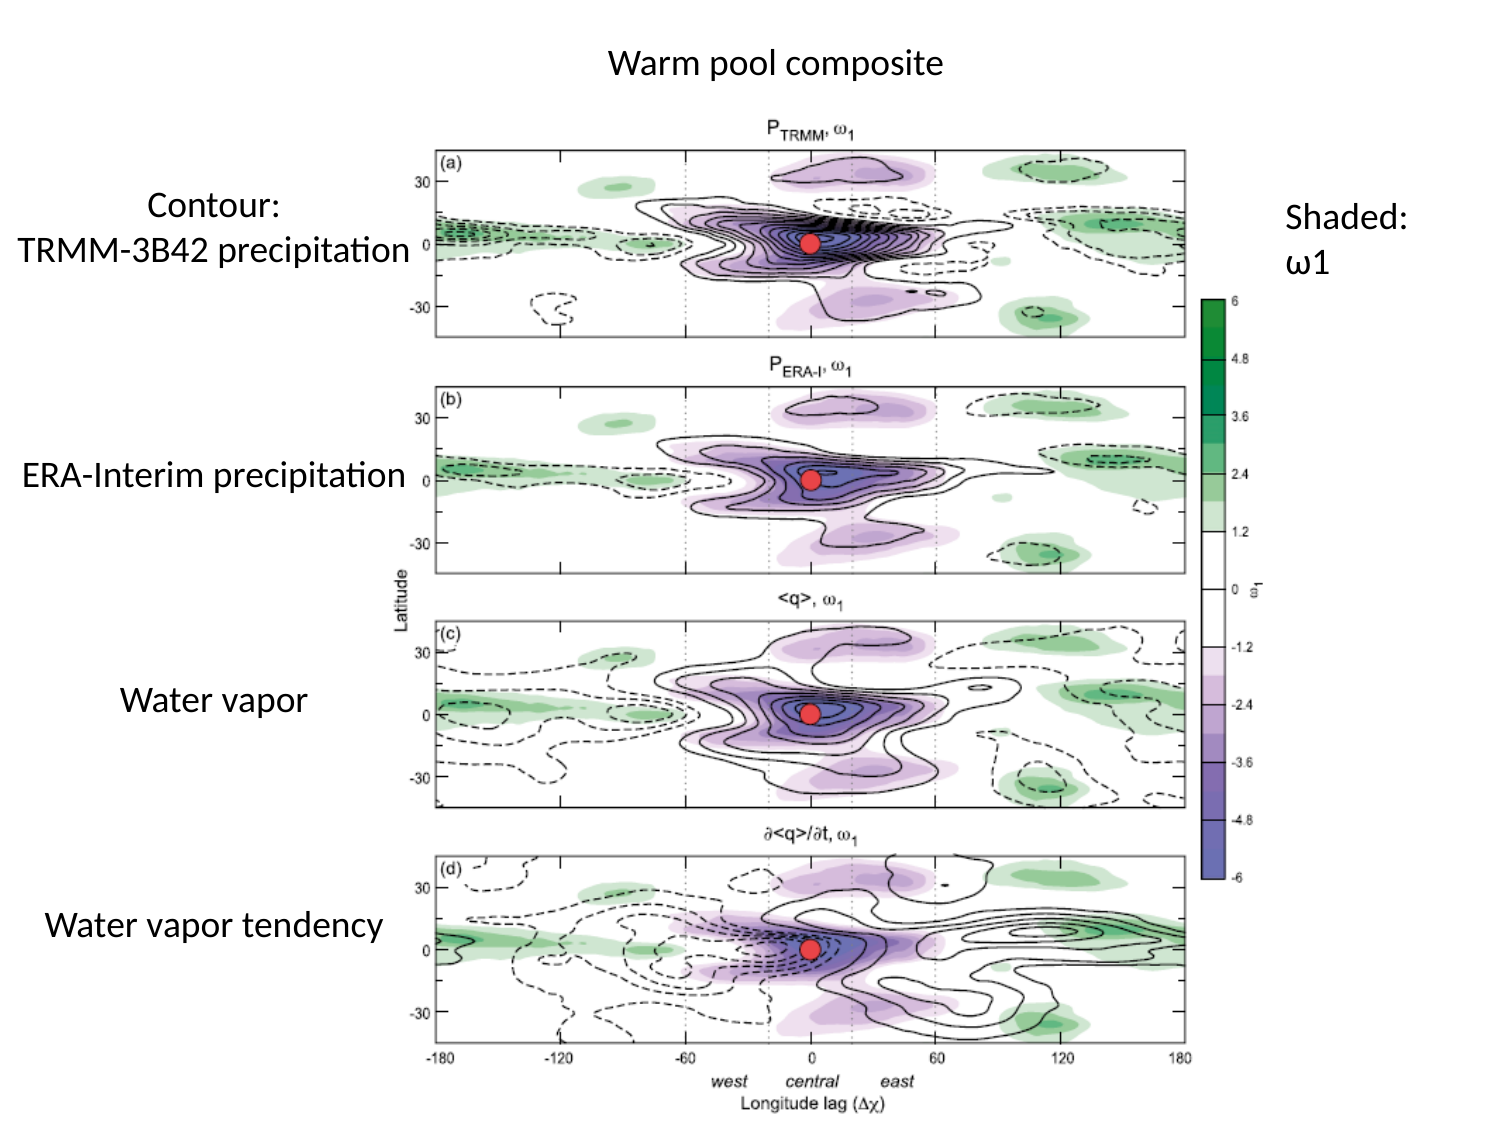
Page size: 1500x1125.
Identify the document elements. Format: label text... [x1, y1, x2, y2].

picture [371, 108, 1270, 1125]
text_box Warm pool composite [593, 30, 960, 91]
text_box Contour: TRMM-3B42 precipitation ERA-Interim precipitation Water vapor Water vapor tendency [2, 172, 366, 953]
text_box Shaded: ω1 [1275, 184, 1424, 290]
